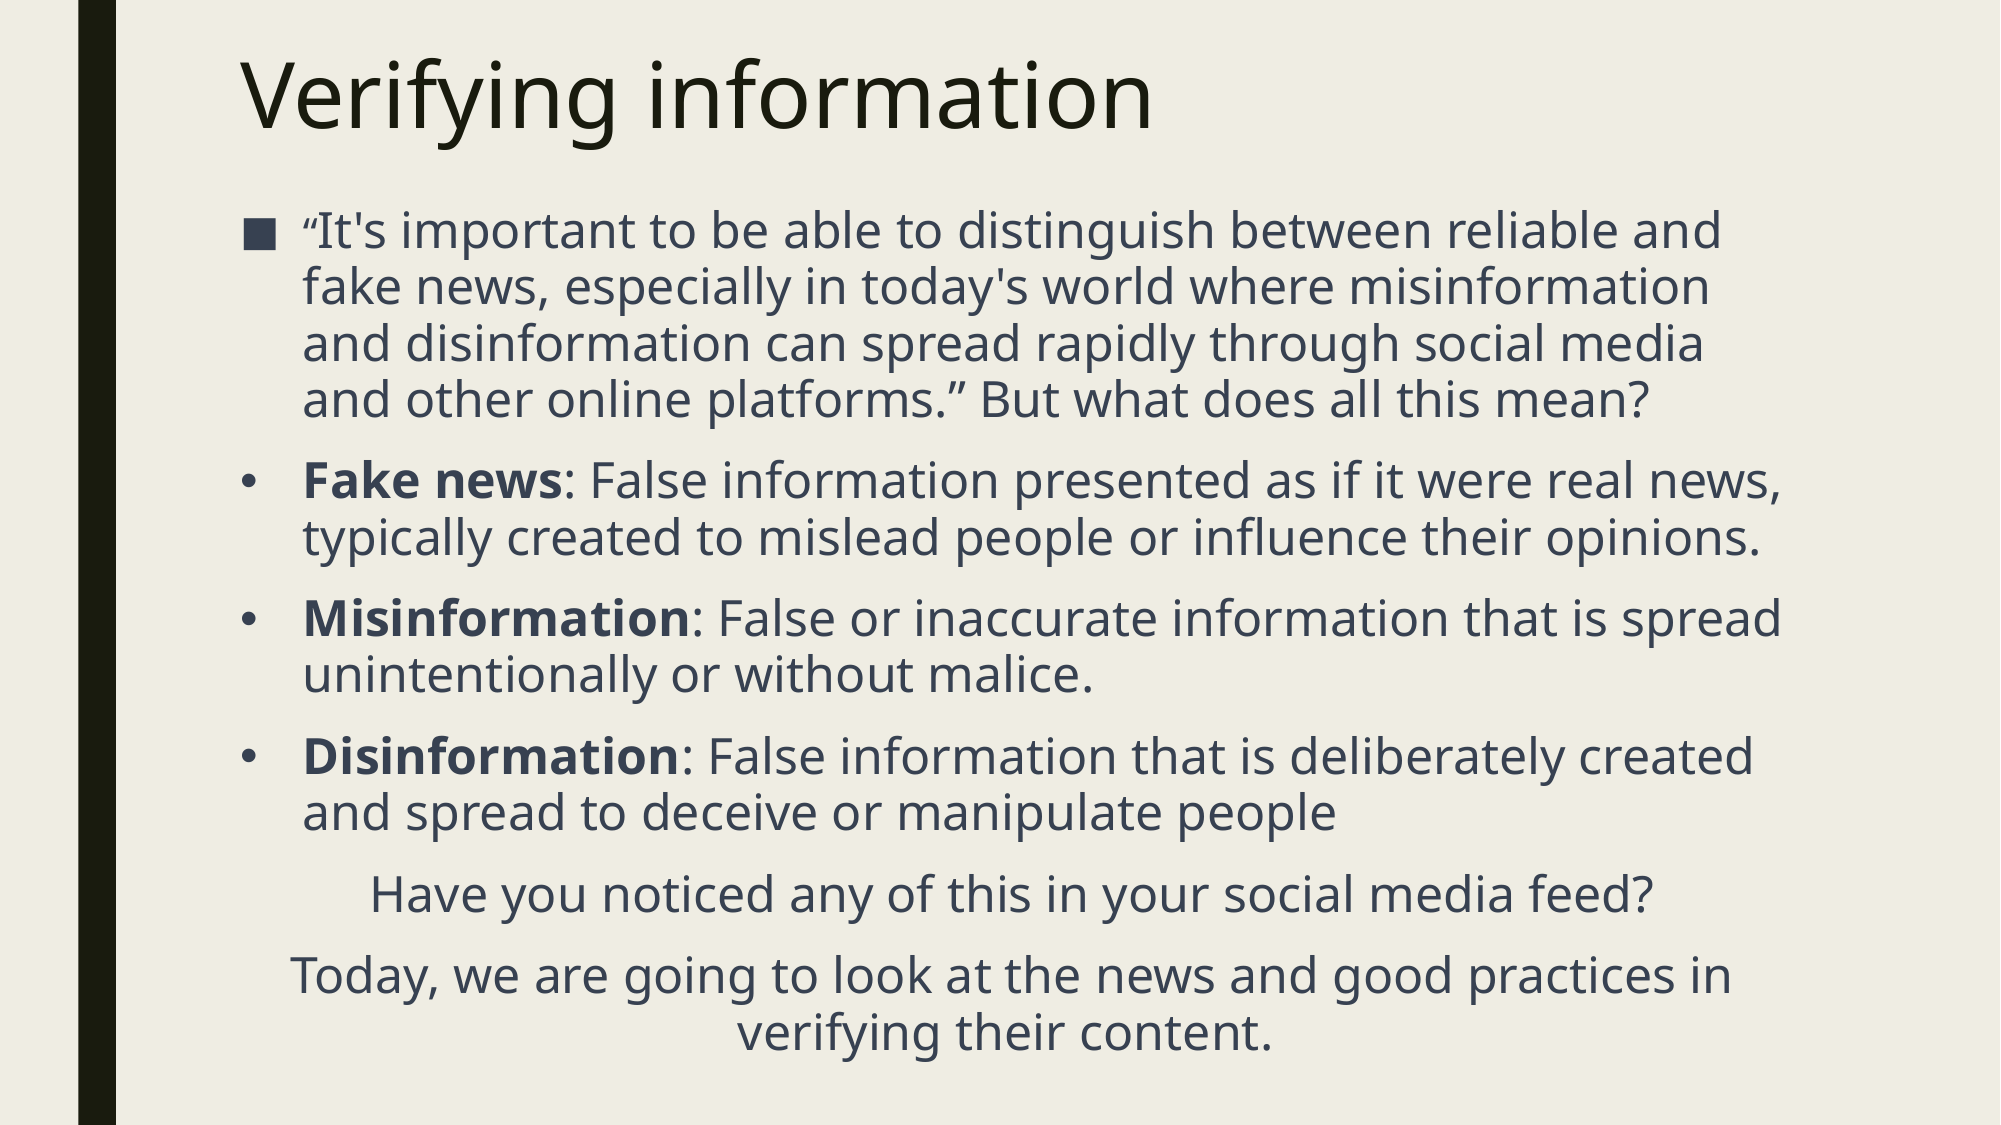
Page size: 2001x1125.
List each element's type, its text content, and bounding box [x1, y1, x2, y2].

list “It's important to be able to distinguish between reliable and fake news, especially in today's world where misinformation and disinformation can spread rapidly through social media and other online platforms.” But what does all this mean? Fake news: False information presented as if it were real news, typically created to mislead people or influence their opinions. Misinformation: False or inaccurate information that is spread unintentionally or without malice. Disinformation: False information that is deliberately created and spread to deceive or manipulate people Have you noticed any of this in your social media feed? Today, we are going to look at the news and good practices in verifying their content. [225, 195, 1800, 1125]
title Verifying information [225, 42, 1800, 184]
